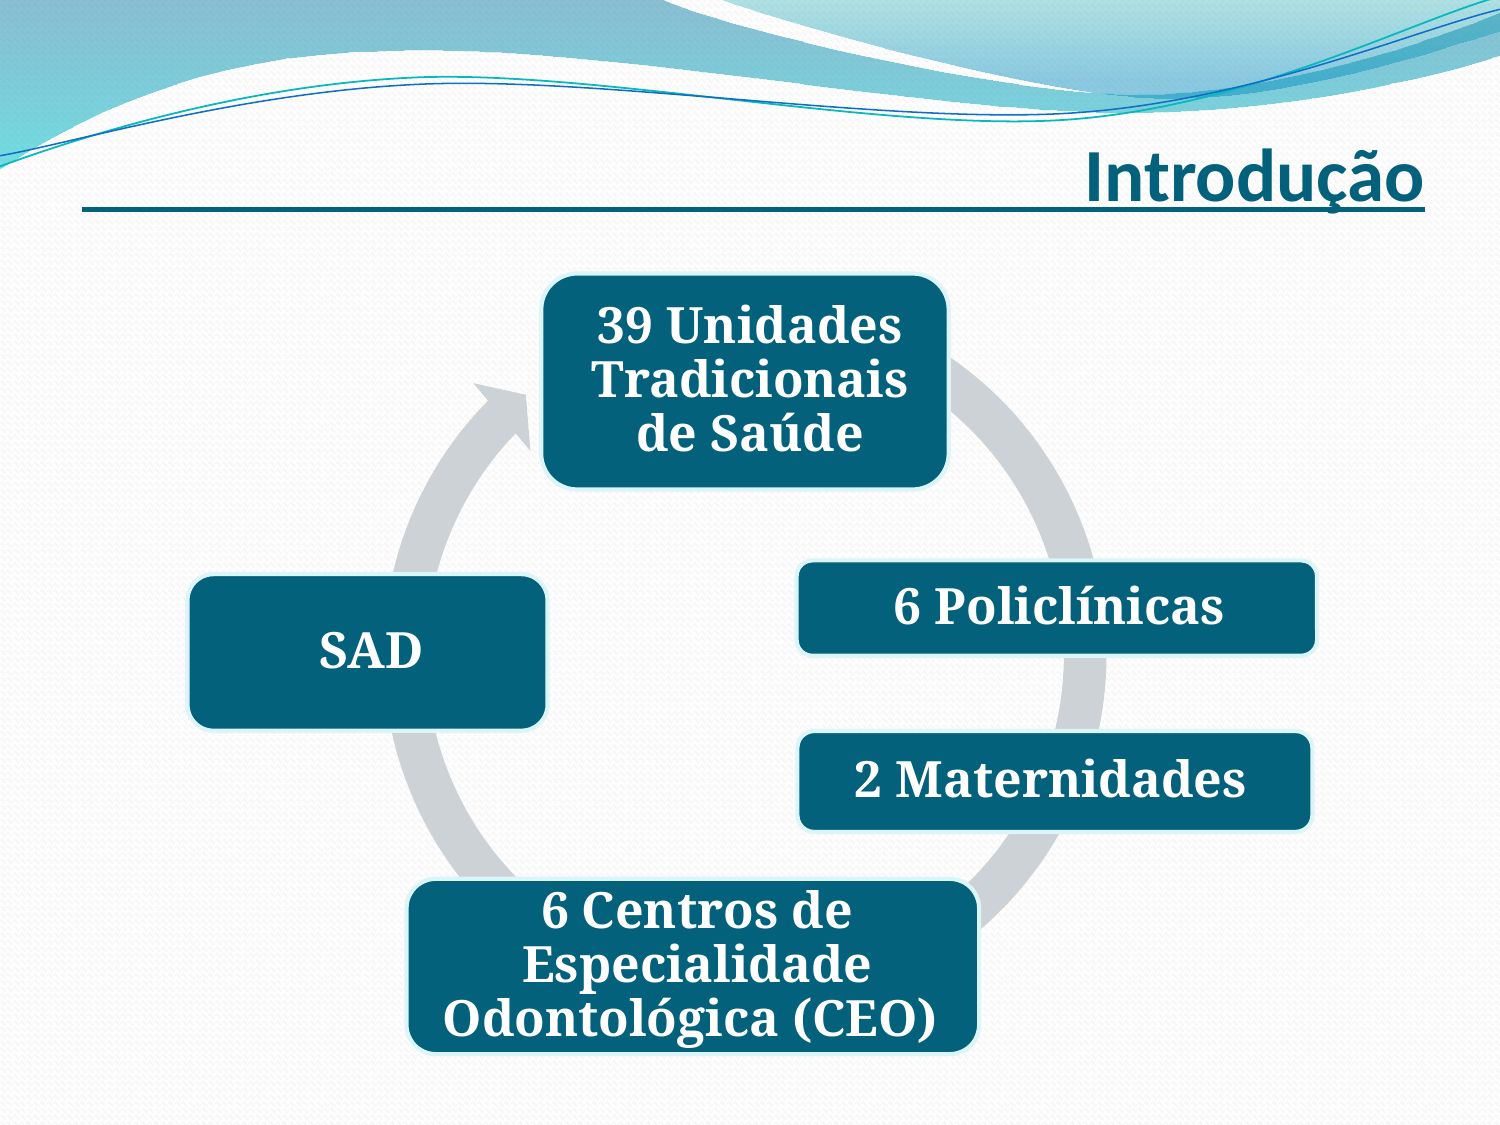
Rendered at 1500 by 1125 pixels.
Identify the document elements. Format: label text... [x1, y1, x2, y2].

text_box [140, 280, 1430, 1055]
text_box Introdução [74, 35, 1425, 223]
